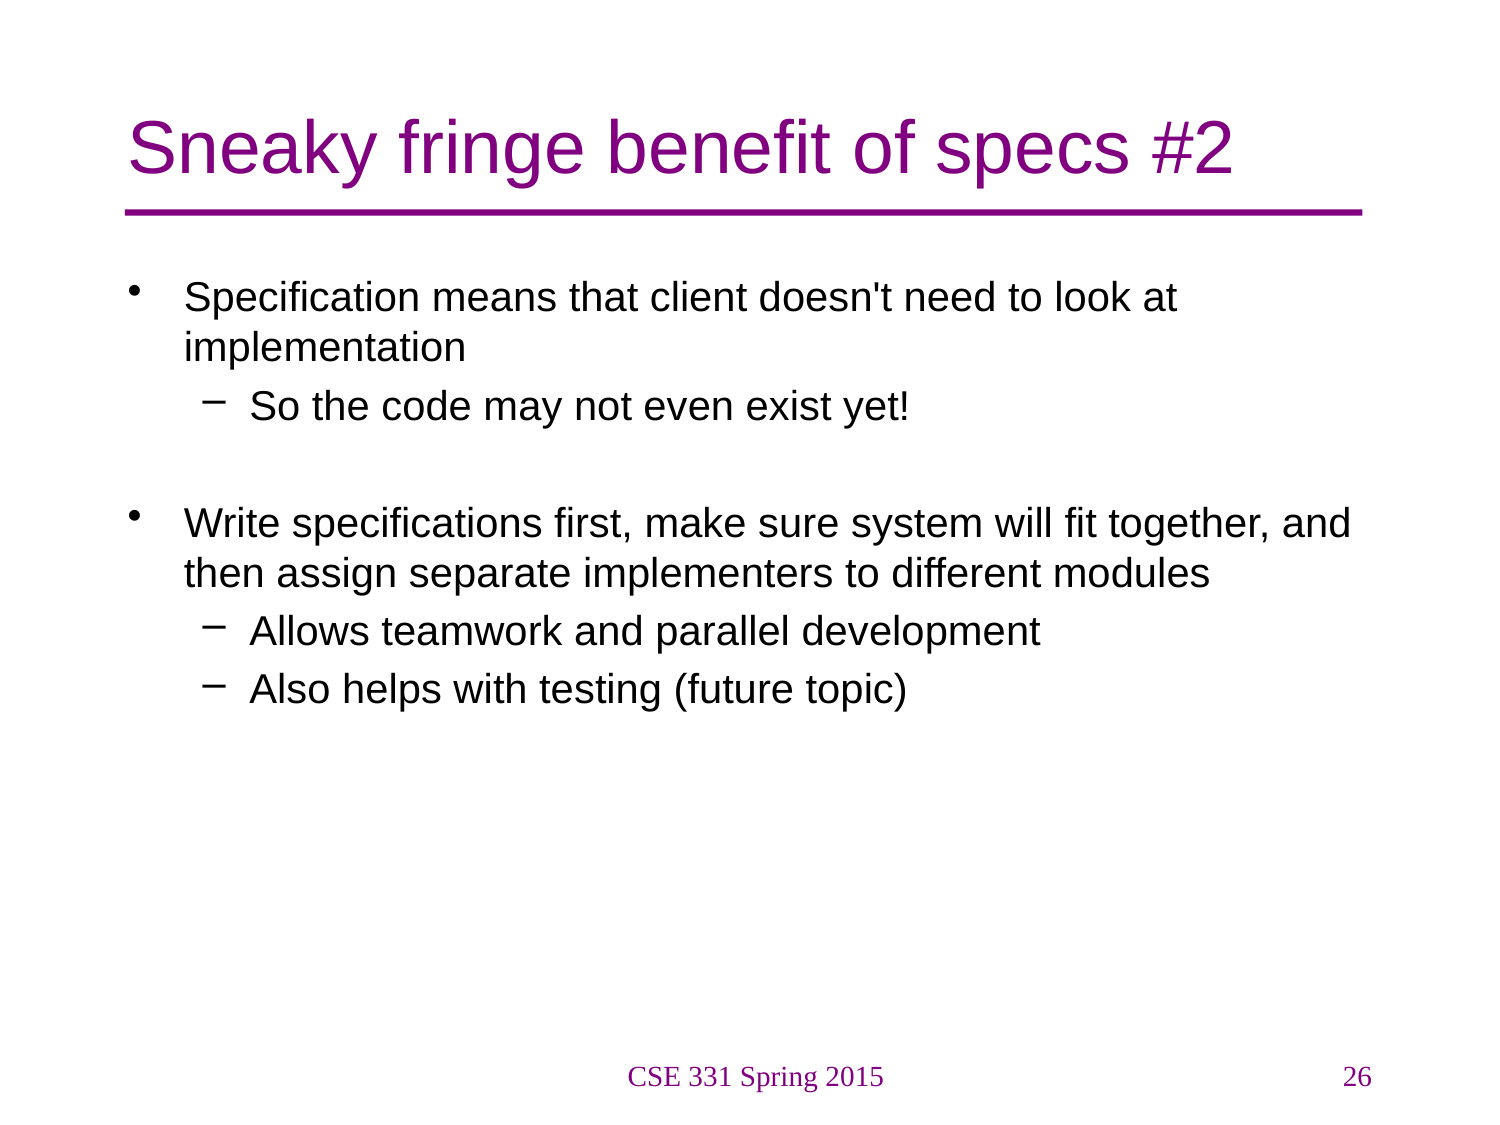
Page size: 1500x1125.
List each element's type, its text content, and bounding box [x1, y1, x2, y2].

slide_number 26 [1074, 1049, 1388, 1125]
title Sneaky fringe benefit of specs #2 [112, 50, 1388, 238]
list Specification means that client doesn't need to look at implementation So the code may not even exist yet! Write specifications first, make sure system will fit together, and then assign separate implementers to different modules Allows teamwork and parallel development Also helps with testing (future topic) [112, 262, 1388, 1000]
footer CSE 331 Spring 2015 [474, 1049, 1038, 1125]
